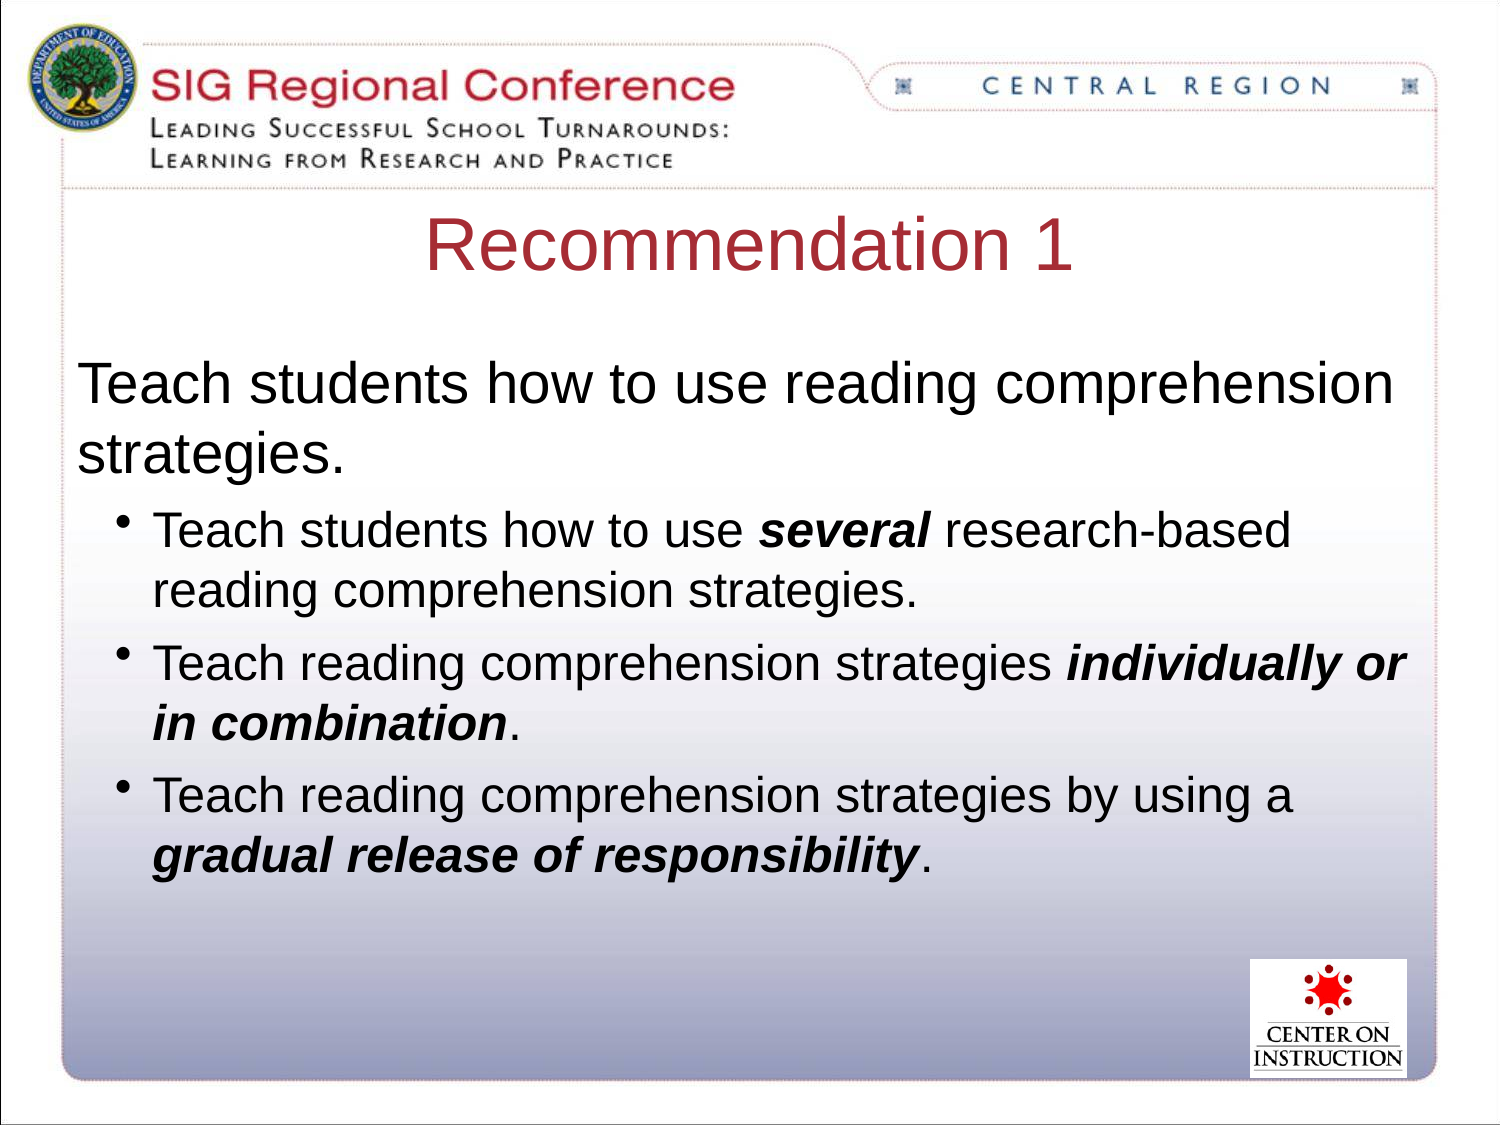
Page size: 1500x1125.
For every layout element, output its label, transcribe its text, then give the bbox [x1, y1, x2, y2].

picture [0, 0, 1500, 1125]
list Teach students how to use reading comprehension strategies. Teach students how to use several research-based reading comprehension strategies. Teach reading comprehension strategies individually or in combination. Teach reading comprehension strategies by using a gradual release of responsibility. [62, 337, 1438, 895]
title Recommendation 1 [62, 187, 1438, 293]
